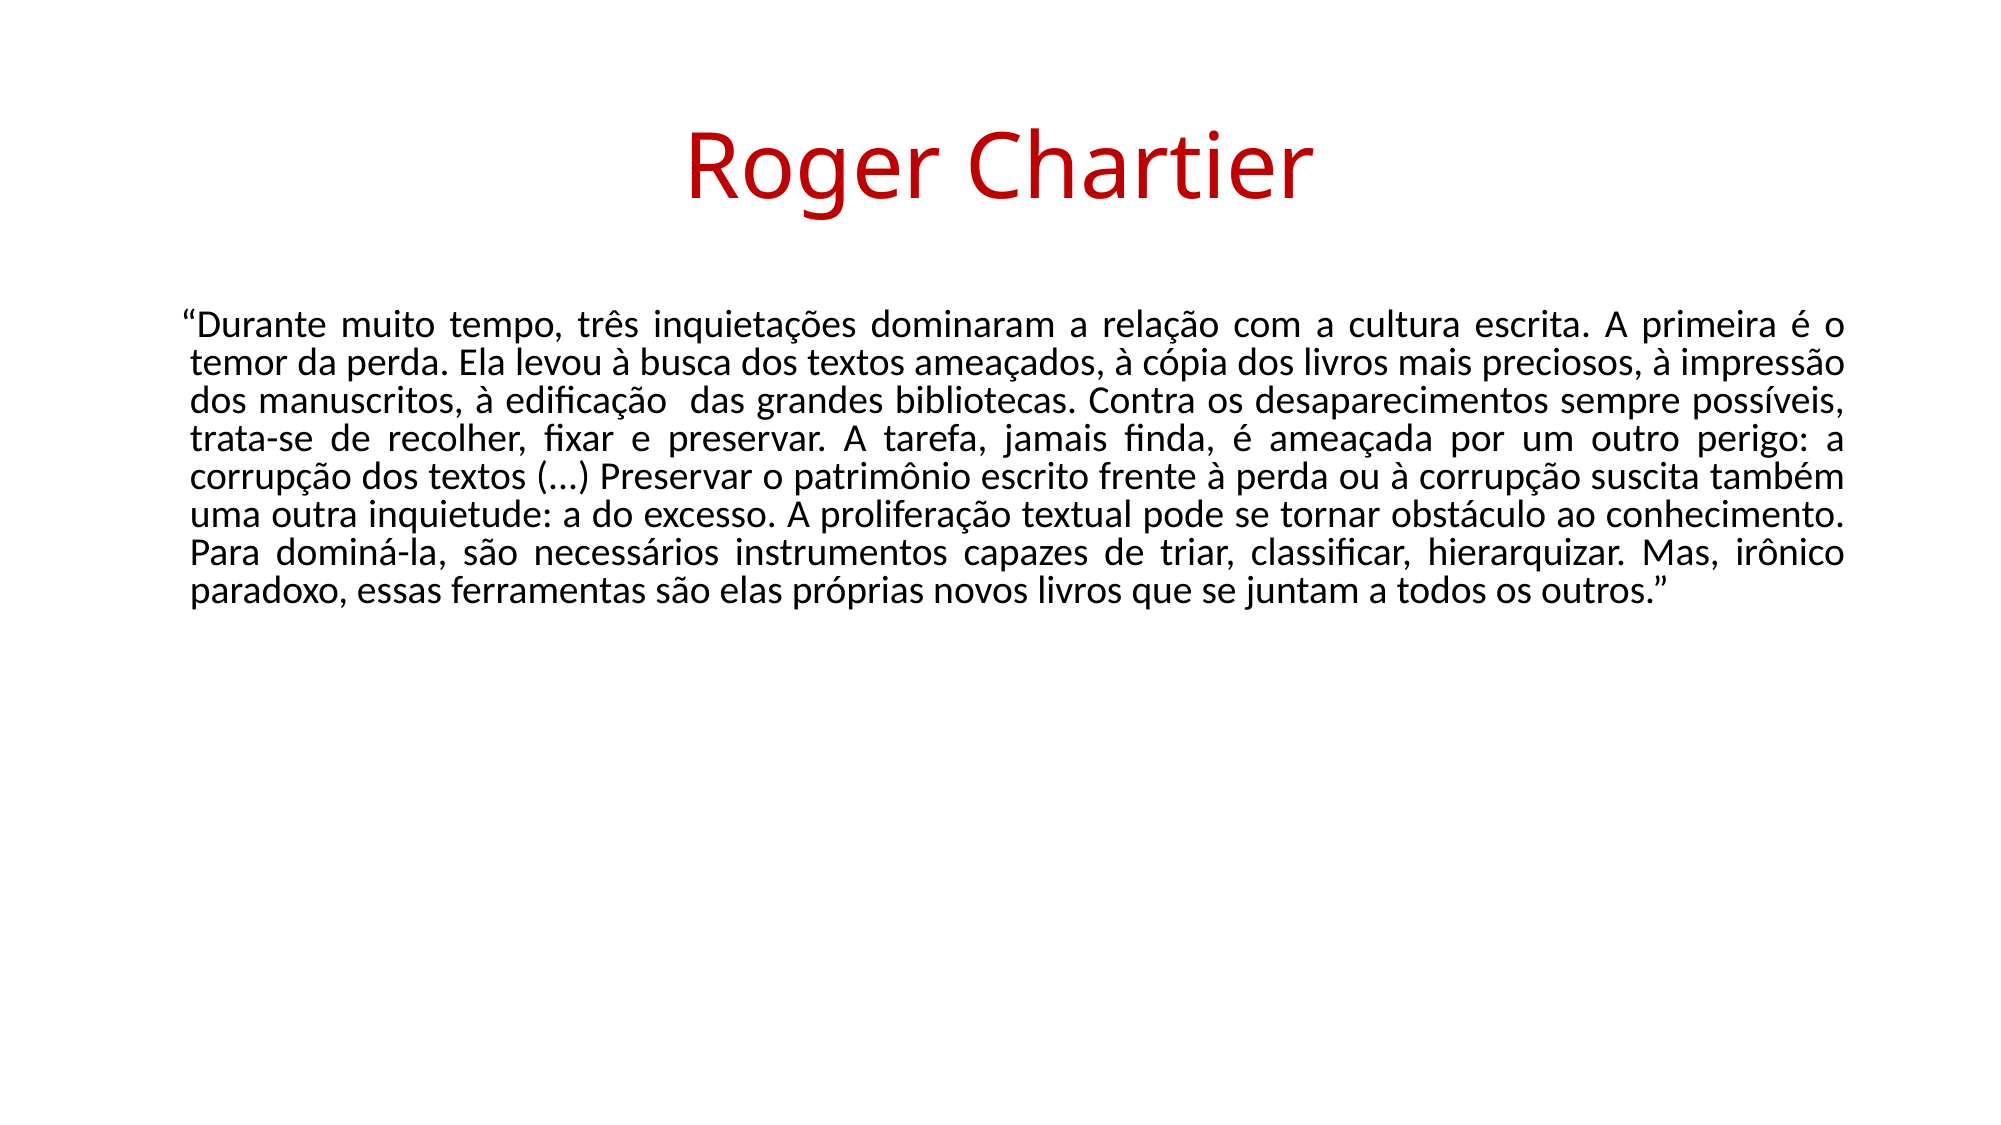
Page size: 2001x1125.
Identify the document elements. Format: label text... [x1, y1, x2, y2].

title Roger Chartier [137, 59, 1863, 278]
list “Durante muito tempo, três inquietações dominaram a relação com a cultura escrita. A primeira é o temor da perda. Ela levou à busca dos textos ameaçados, à cópia dos livros mais preciosos, à impressão dos manuscritos, à edificação das grandes bibliotecas. Contra os desaparecimentos sempre possíveis, trata-se de recolher, fixar e preservar. A tarefa, jamais finda, é ameaçada por um outro perigo: a corrupção dos textos (...) Preservar o patrimônio escrito frente à perda ou à corrupção suscita também uma outra inquietude: a do excesso. A proliferação textual pode se tornar obstáculo ao conhecimento. Para dominá-la, são necessários instrumentos capazes de triar, classificar, hierarquizar. Mas, irônico paradoxo, essas ferramentas são elas próprias novos livros que se juntam a todos os outros.” [137, 299, 1863, 1014]
